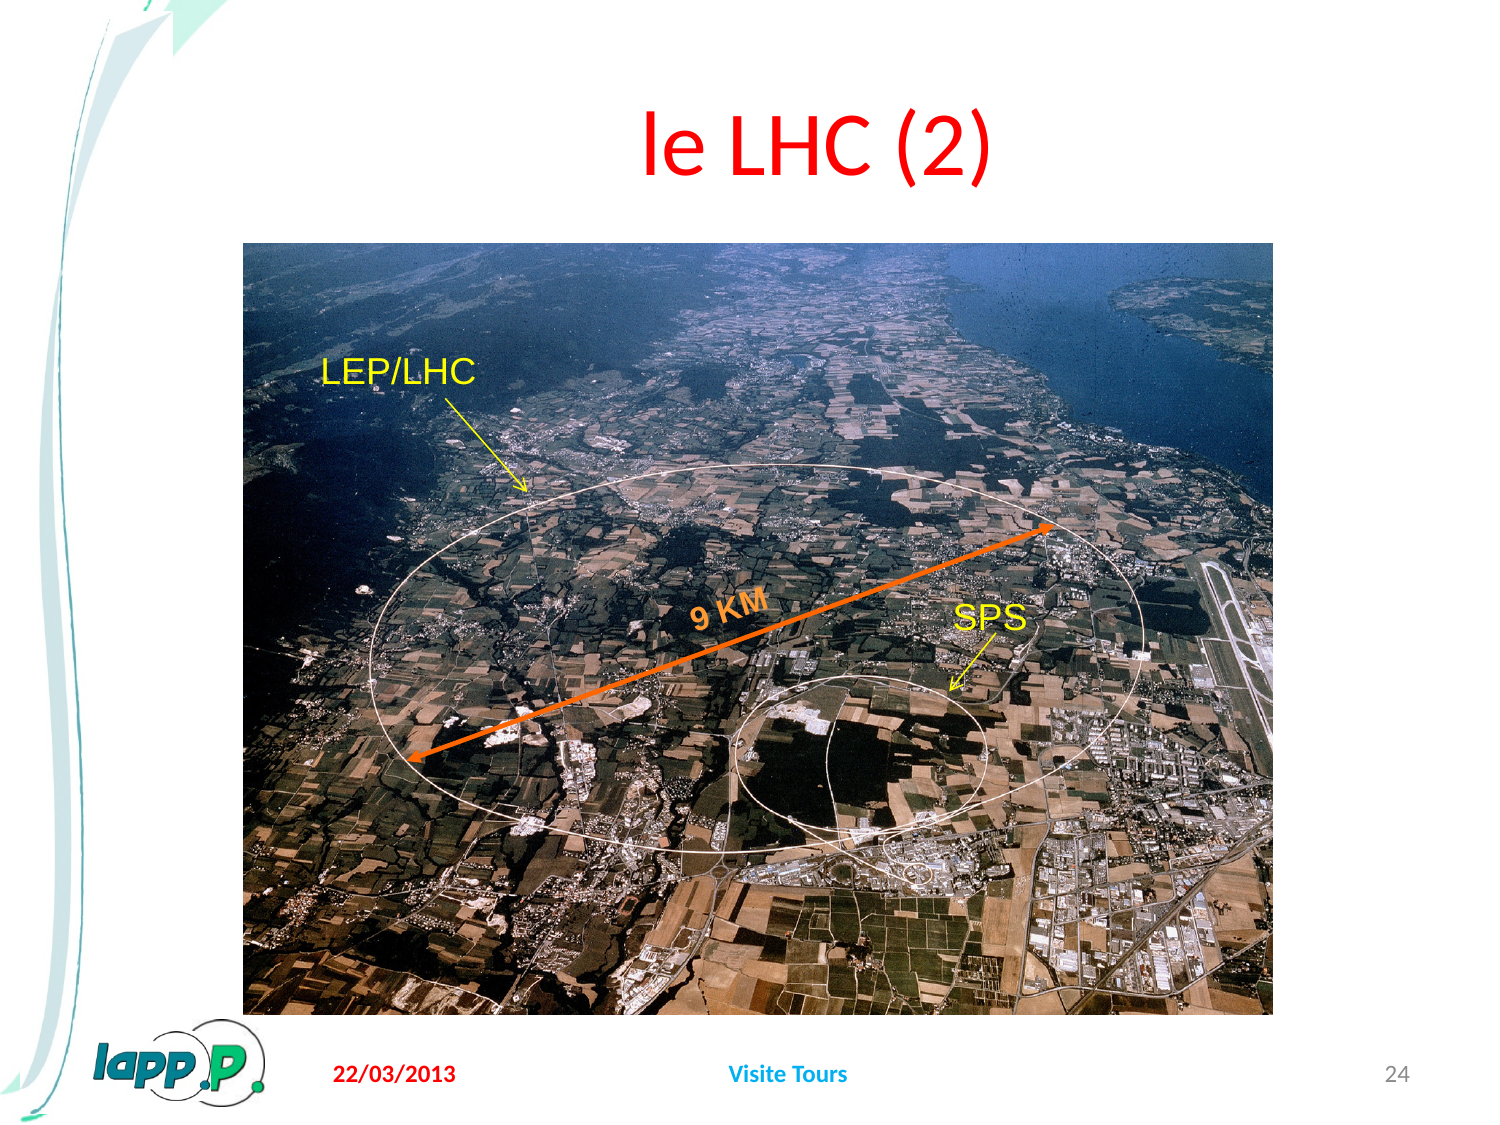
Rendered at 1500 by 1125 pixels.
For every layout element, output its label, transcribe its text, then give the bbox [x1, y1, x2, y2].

title le LHC (2) [215, 44, 1426, 233]
slide_number 24 [1074, 1042, 1425, 1103]
picture [0, 0, 1273, 1125]
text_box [20, 11, 211, 1114]
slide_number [317, 1042, 493, 1103]
footer Visite Tours [550, 1042, 1026, 1103]
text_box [943, 638, 1003, 686]
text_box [439, 404, 534, 487]
